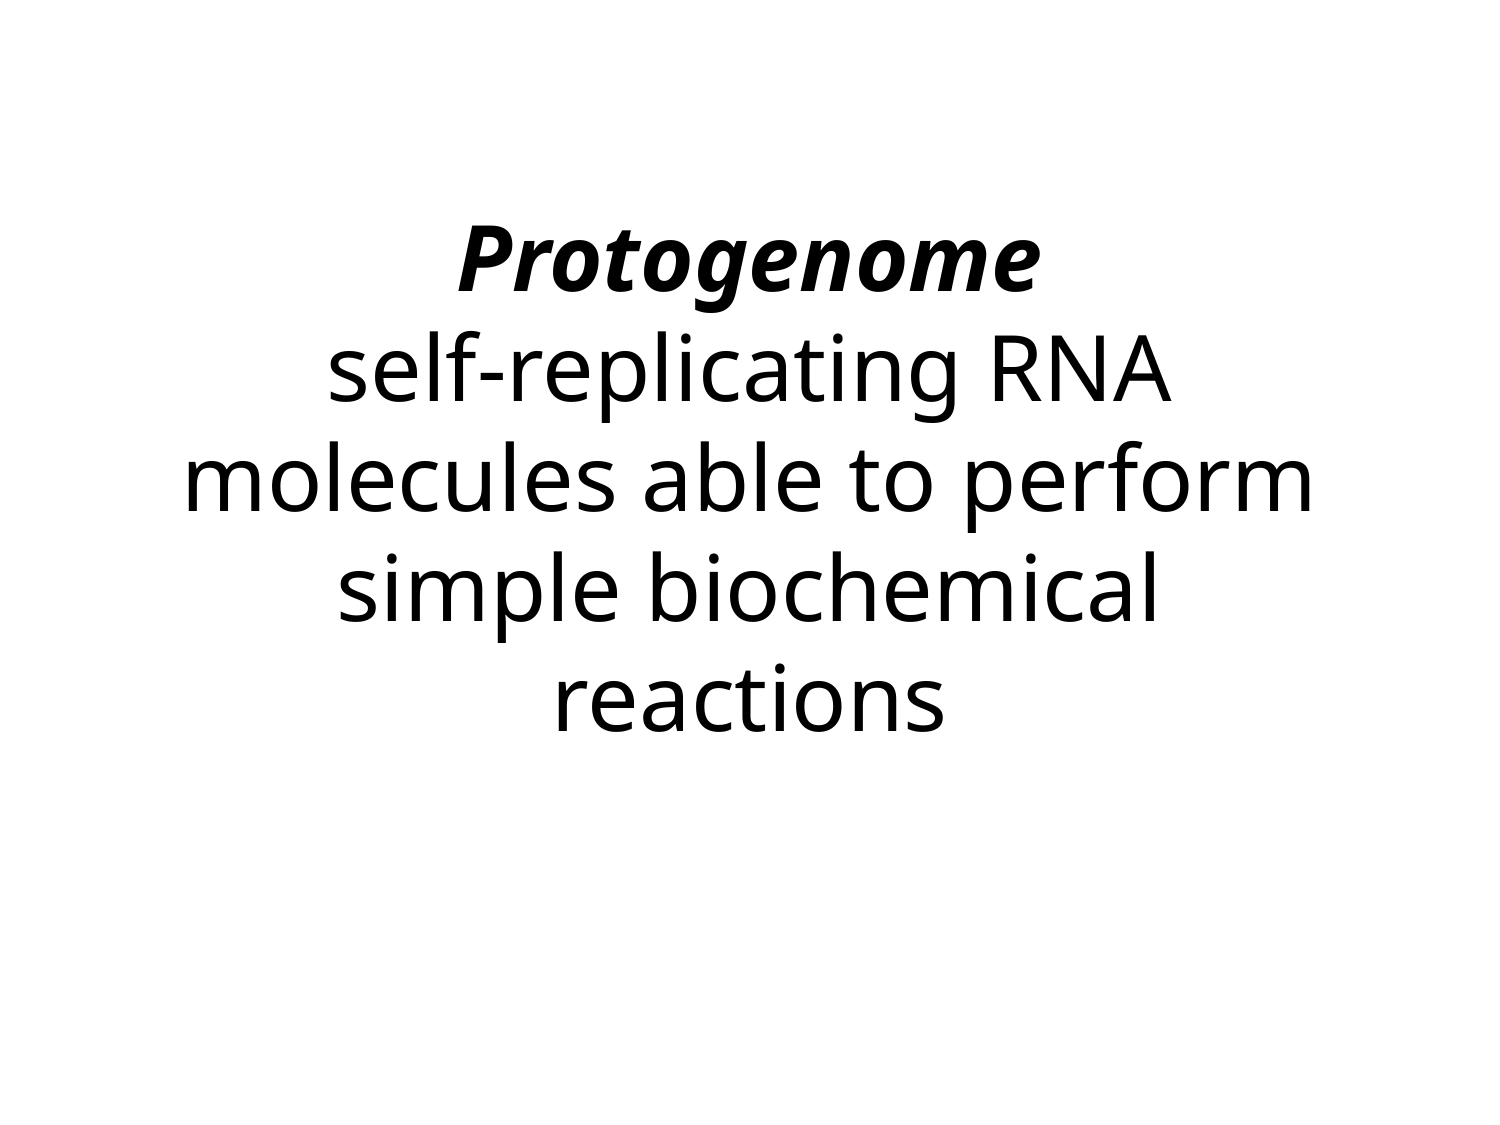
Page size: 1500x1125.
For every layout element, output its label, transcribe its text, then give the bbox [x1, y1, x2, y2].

title Protogenome self-replicating RNA molecules able to perform simple biochemical reactions [112, 149, 1388, 800]
